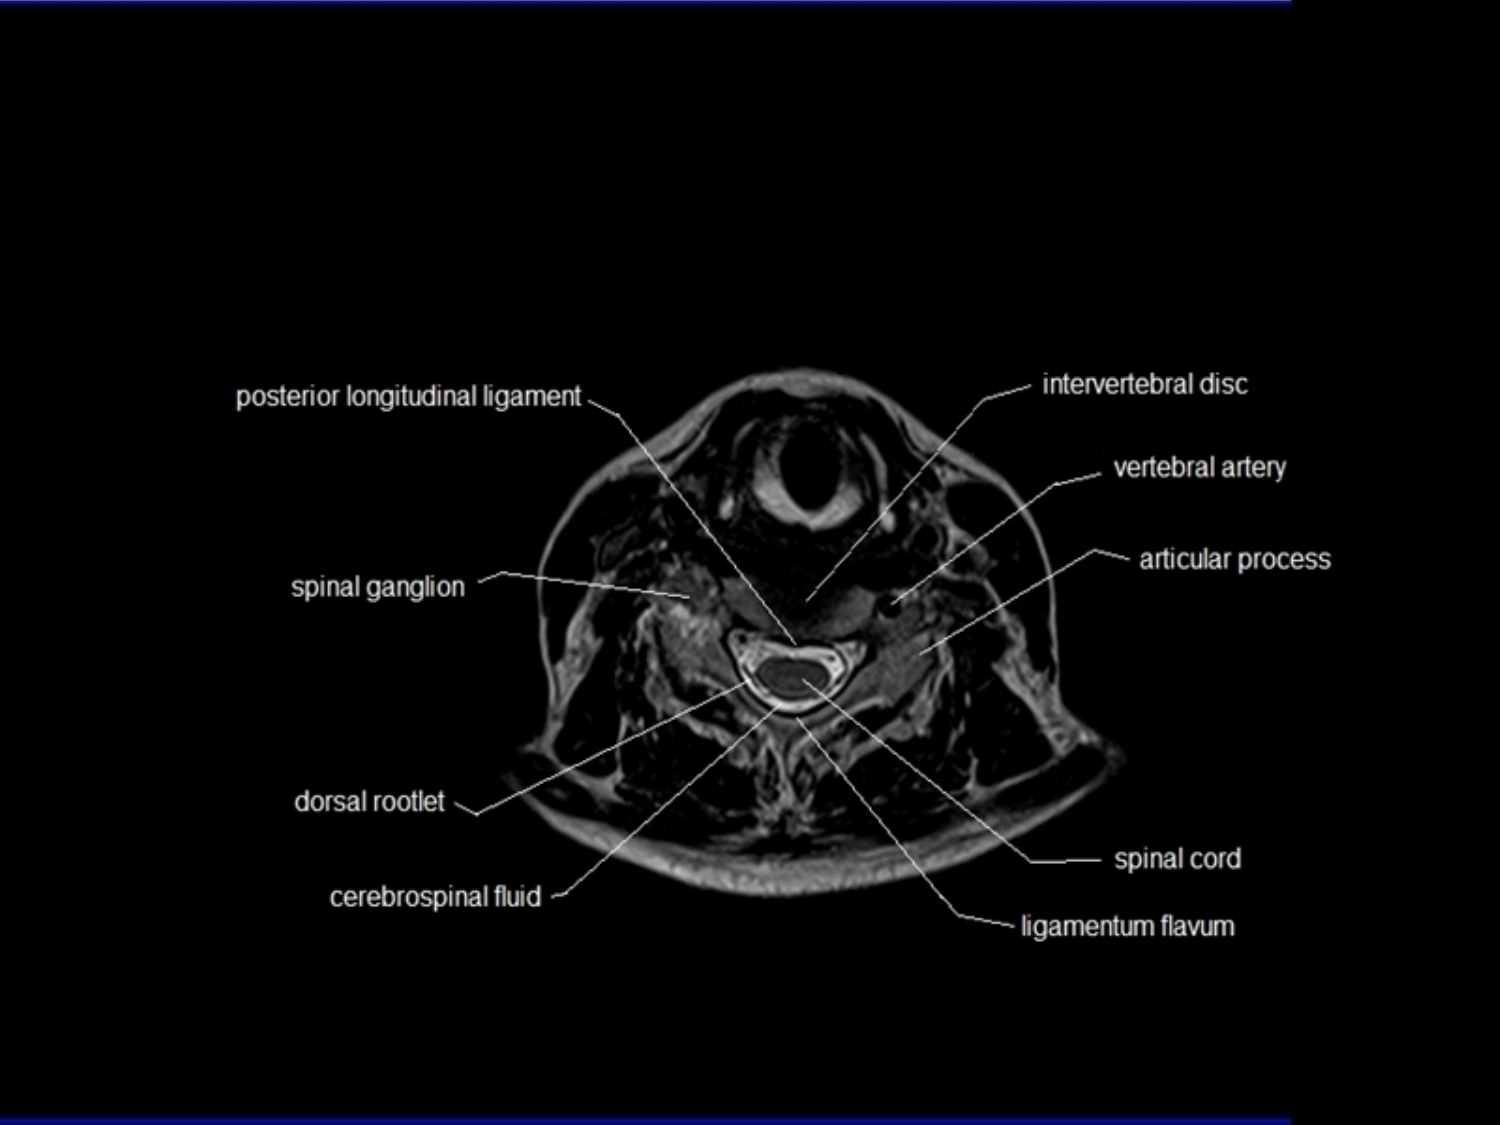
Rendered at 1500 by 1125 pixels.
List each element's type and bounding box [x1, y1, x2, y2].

list [0, 0, 1500, 1125]
